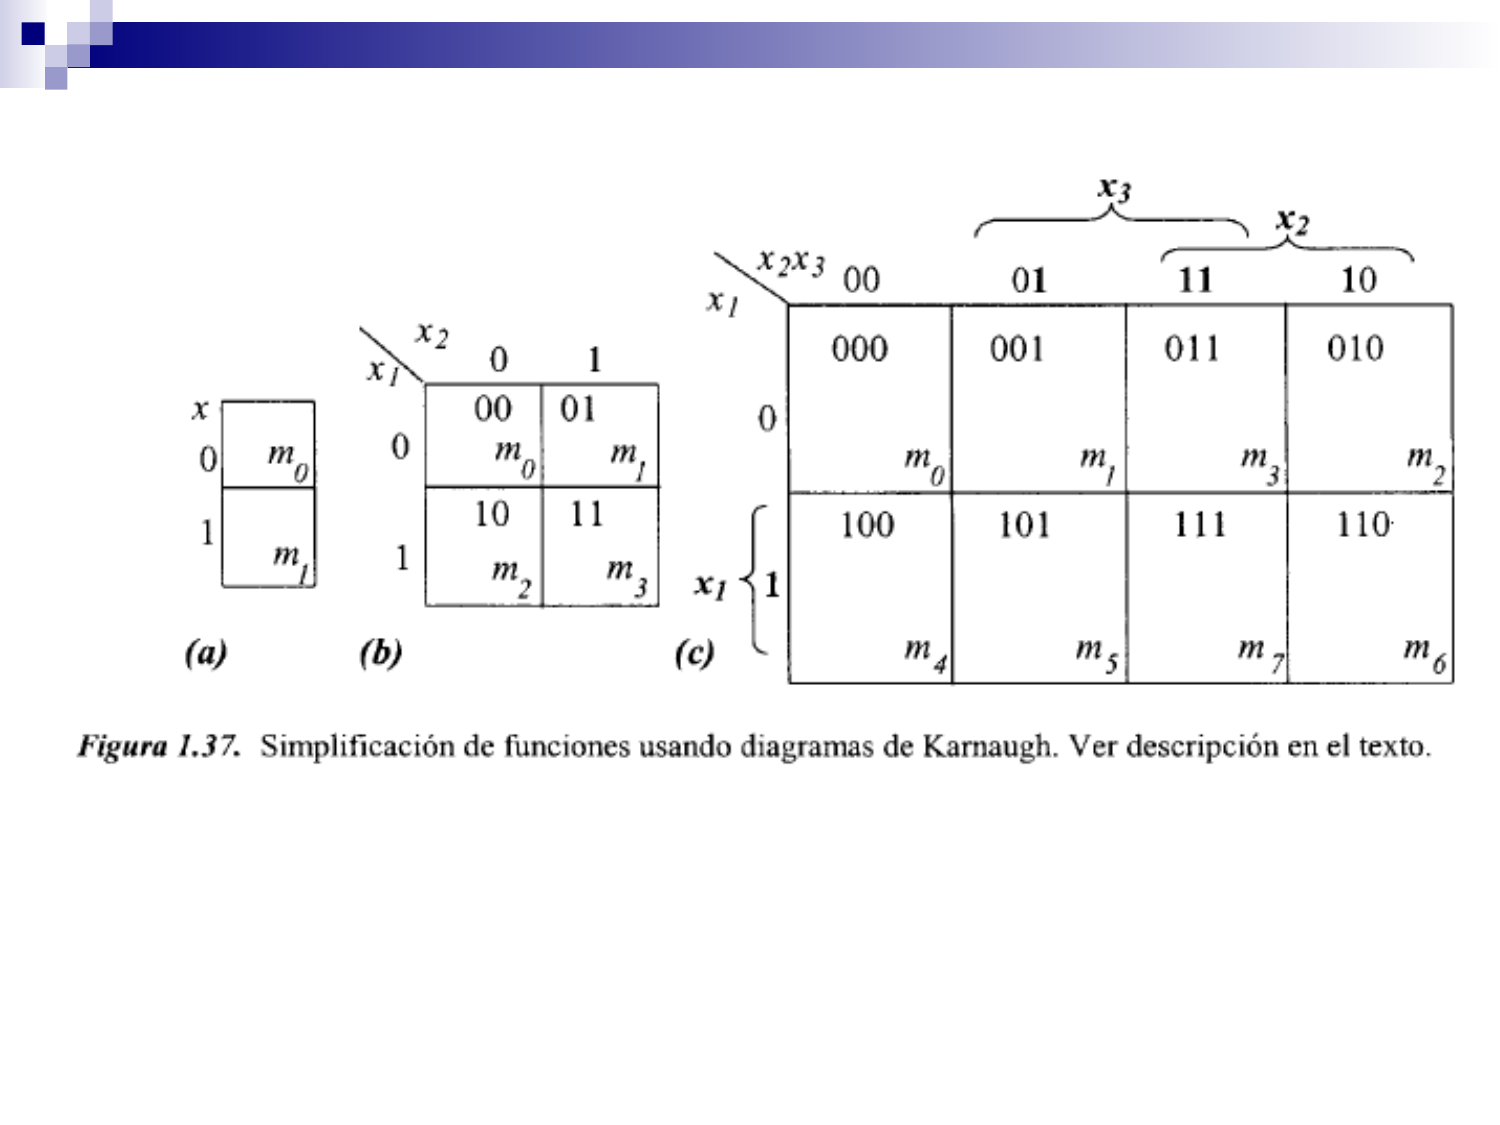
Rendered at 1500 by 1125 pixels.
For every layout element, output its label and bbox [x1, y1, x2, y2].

picture [33, 172, 1500, 783]
